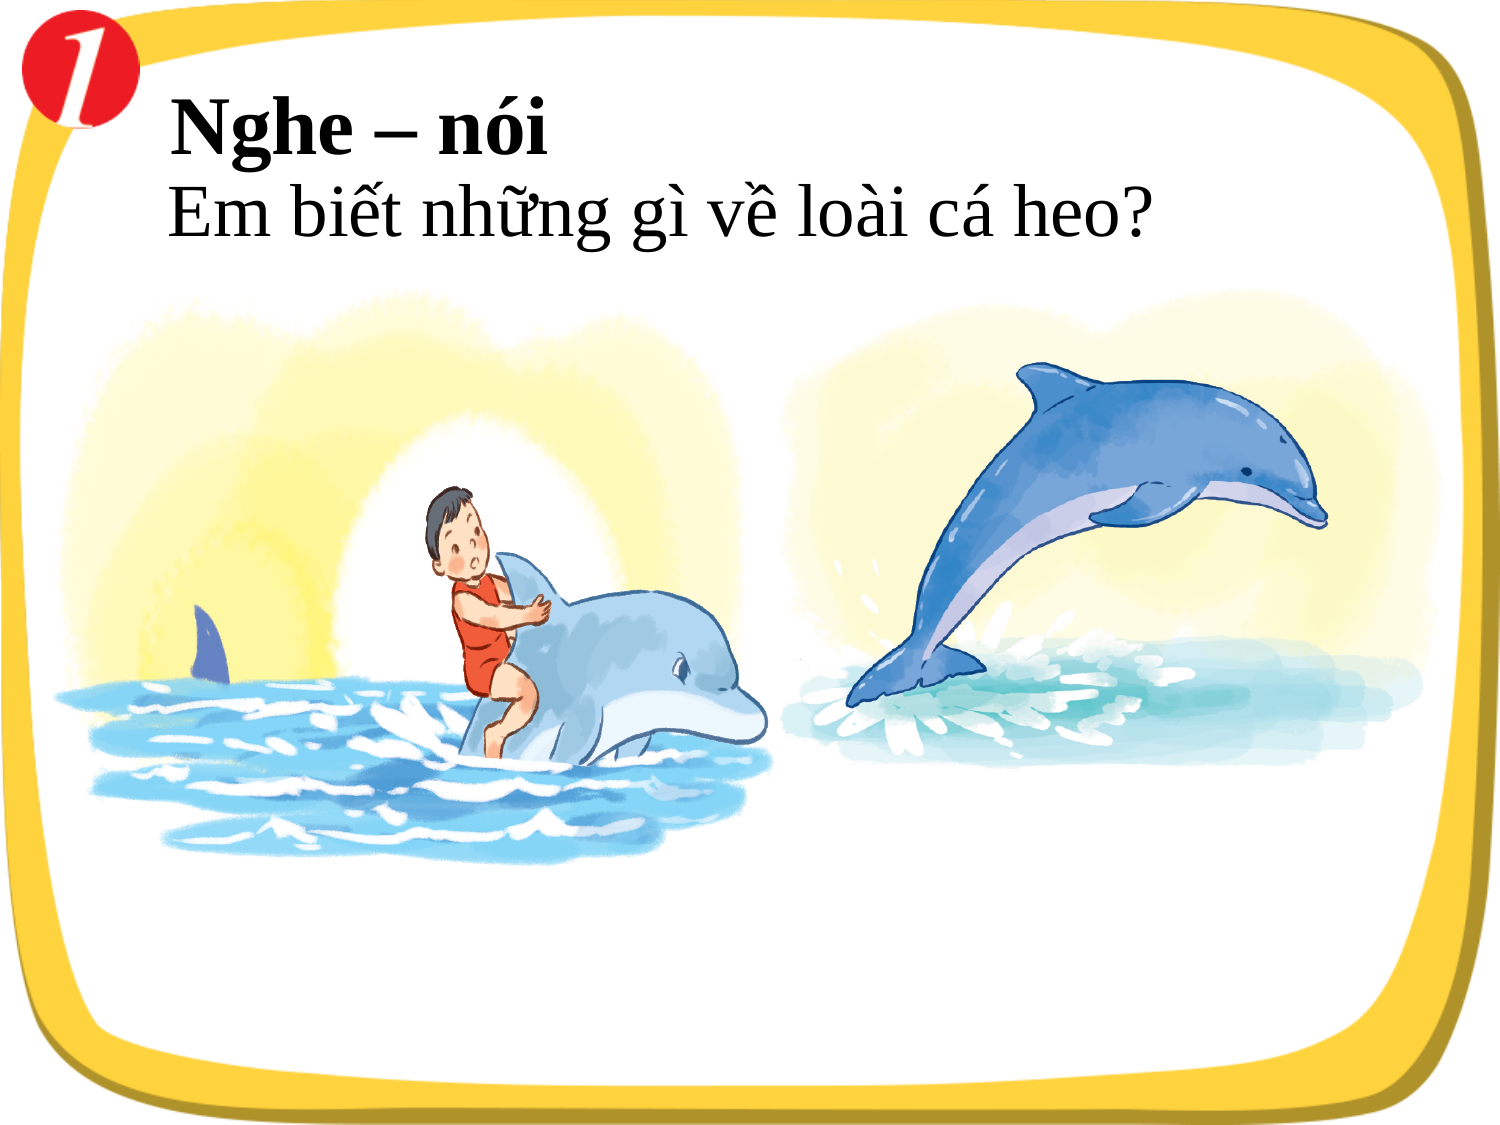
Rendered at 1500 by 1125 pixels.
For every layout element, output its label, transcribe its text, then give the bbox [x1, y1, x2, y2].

text_box Nghe – nói [155, 64, 565, 154]
text_box Em biết những gì về loài cá heo? [153, 154, 1240, 259]
picture [0, 0, 1500, 1125]
